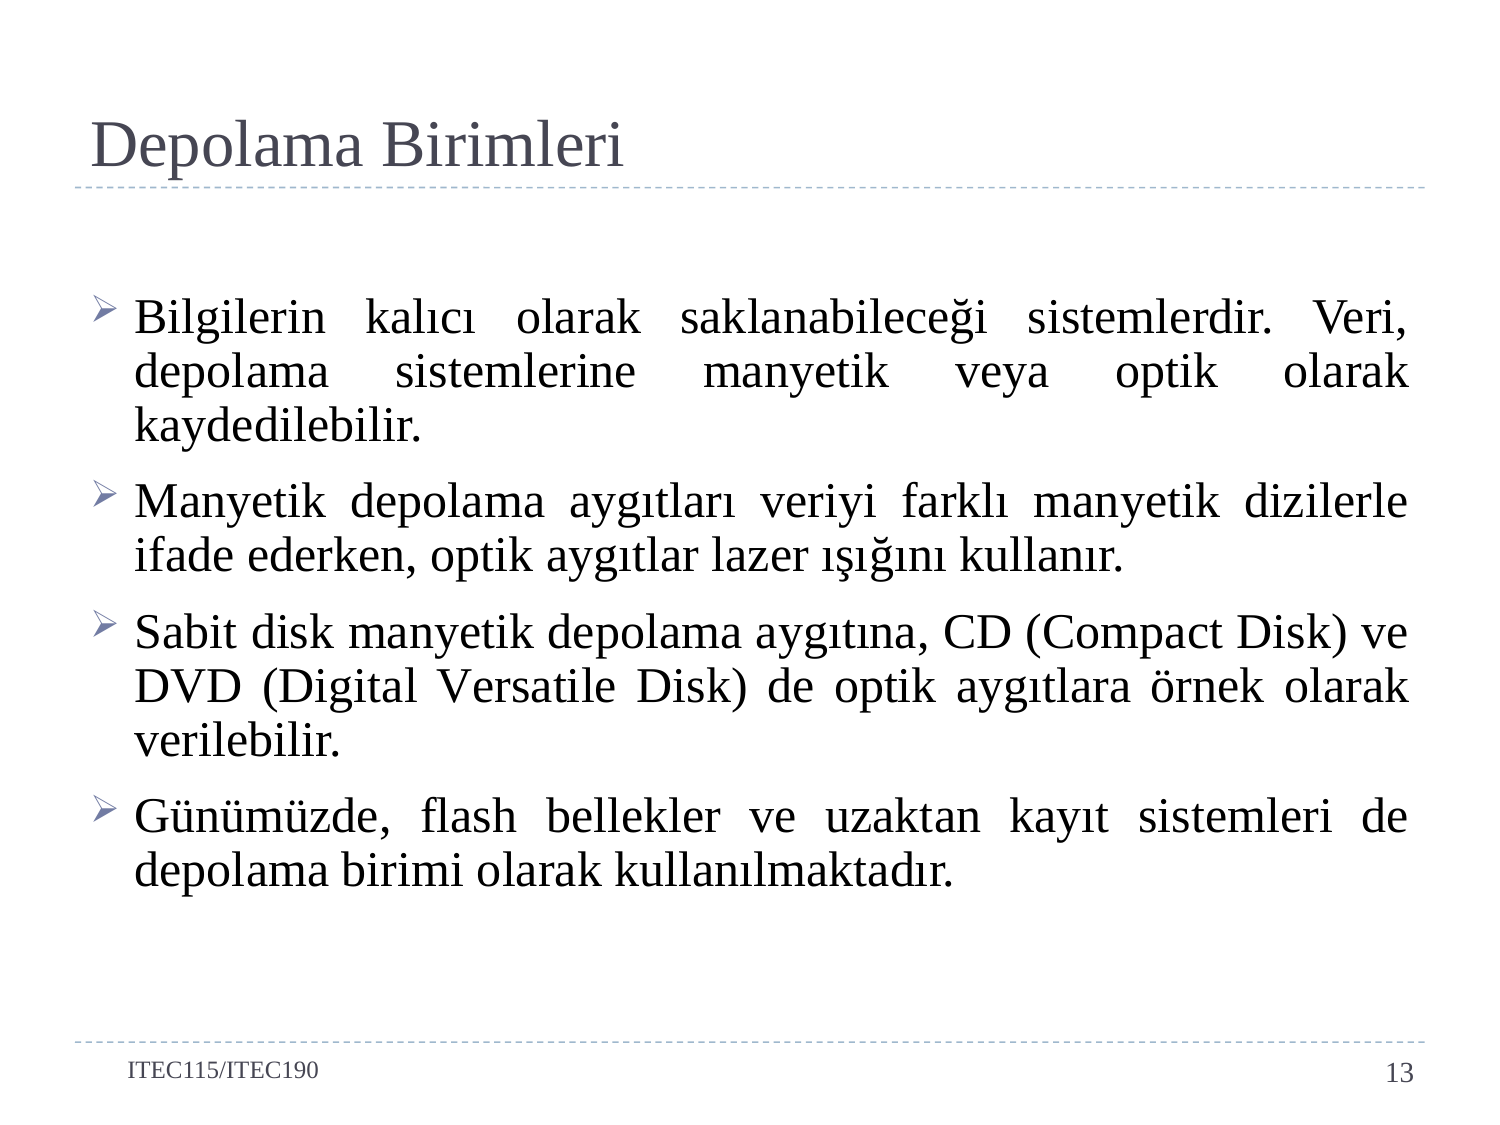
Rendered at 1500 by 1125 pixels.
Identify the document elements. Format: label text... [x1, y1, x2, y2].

slide_number 13 [1352, 1045, 1430, 1106]
list Bilgilerin kalıcı olarak saklanabileceği sistemlerdir. Veri, depolama sistemlerine manyetik veya optik olarak kaydedilebilir. Manyetik depolama aygıtları veriyi farklı manyetik dizilerle ifade ederken, optik aygıtlar lazer ışığını kullanır. Sabit disk manyetik depolama aygıtına, CD (Compact Disk) ve DVD (Digital Versatile Disk) de optik aygıtlara örnek olarak verilebilir. Günümüzde, flash bellekler ve uzaktan kayıt sistemleri de depolama birimi olarak kullanılmaktadır. [75, 200, 1425, 1010]
title Depolama Birimleri [75, 24, 1425, 188]
footer ITEC115/ITEC190 [112, 1045, 1352, 1106]
